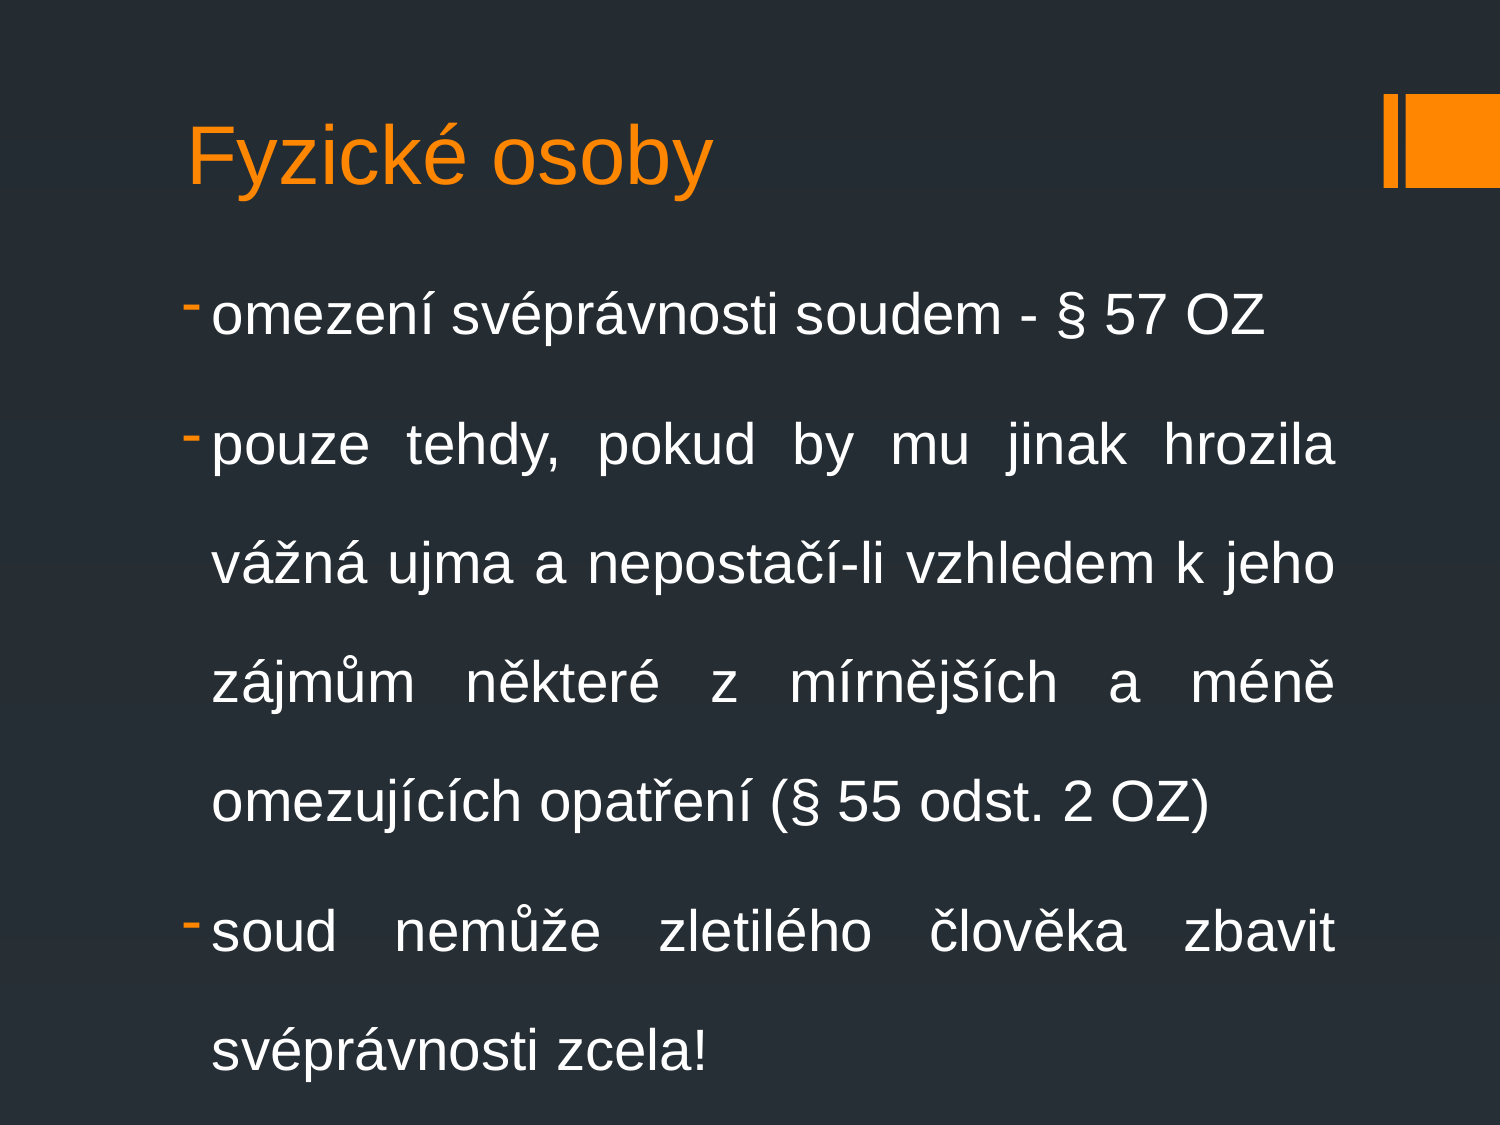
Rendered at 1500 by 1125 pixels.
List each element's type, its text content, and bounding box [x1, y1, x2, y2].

title Fyzické osoby [171, 19, 1353, 209]
list omezení svéprávnosti soudem - § 57 OZ pouze tehdy, pokud by mu jinak hrozila vážná ujma a nepostačí-li vzhledem k jeho zájmům některé z mírnějších a méně omezujících opatření (§ 55 odst. 2 OZ) soud nemůže zletilého člověka zbavit svéprávnosti zcela! [159, 219, 1353, 1094]
